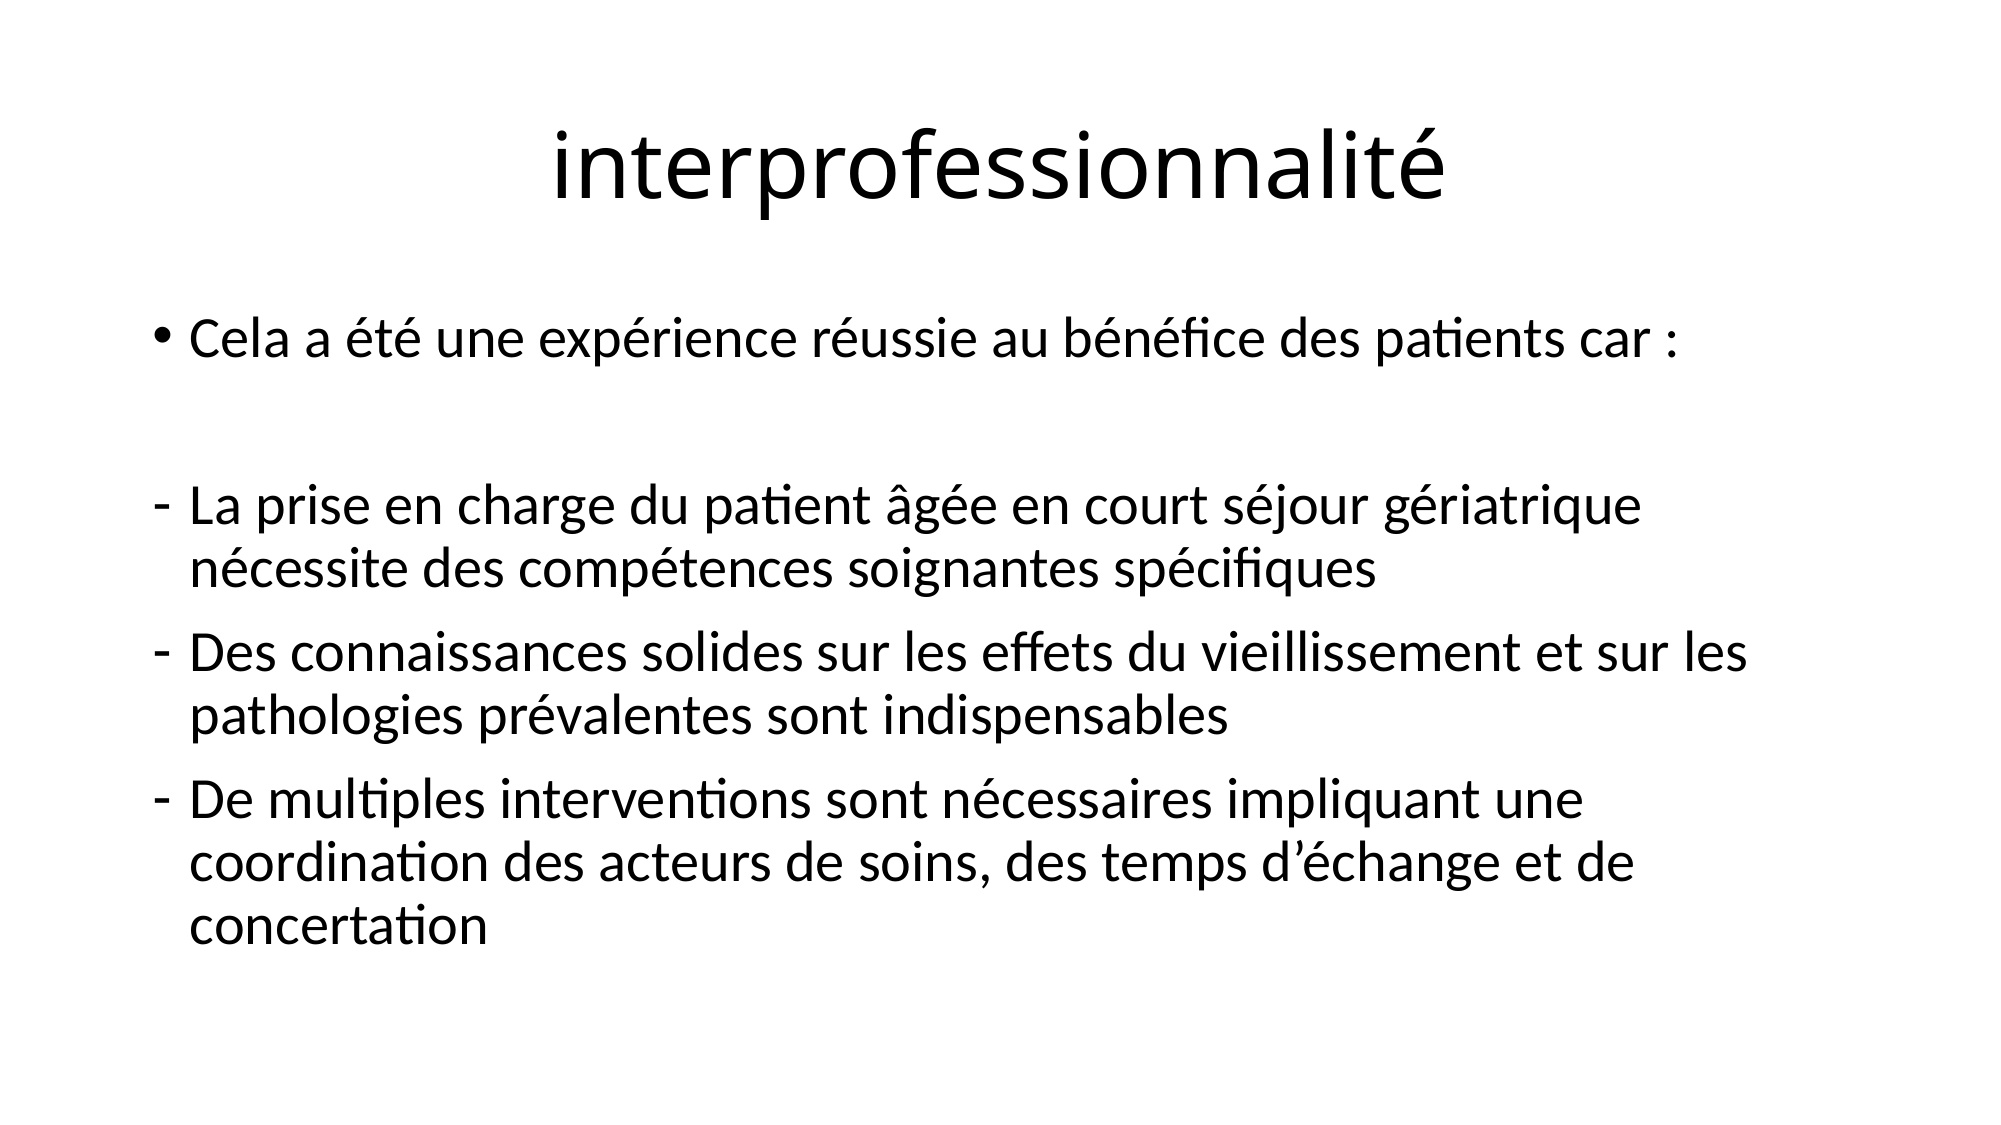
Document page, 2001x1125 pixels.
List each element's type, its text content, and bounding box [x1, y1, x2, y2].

title interprofessionnalité [137, 59, 1863, 278]
list Cela a été une expérience réussie au bénéfice des patients car : La prise en charge du patient âgée en court séjour gériatrique nécessite des compétences soignantes spécifiques Des connaissances solides sur les effets du vieillissement et sur les pathologies prévalentes sont indispensables De multiples interventions sont nécessaires impliquant une coordination des acteurs de soins, des temps d’échange et de concertation [137, 299, 1863, 1014]
